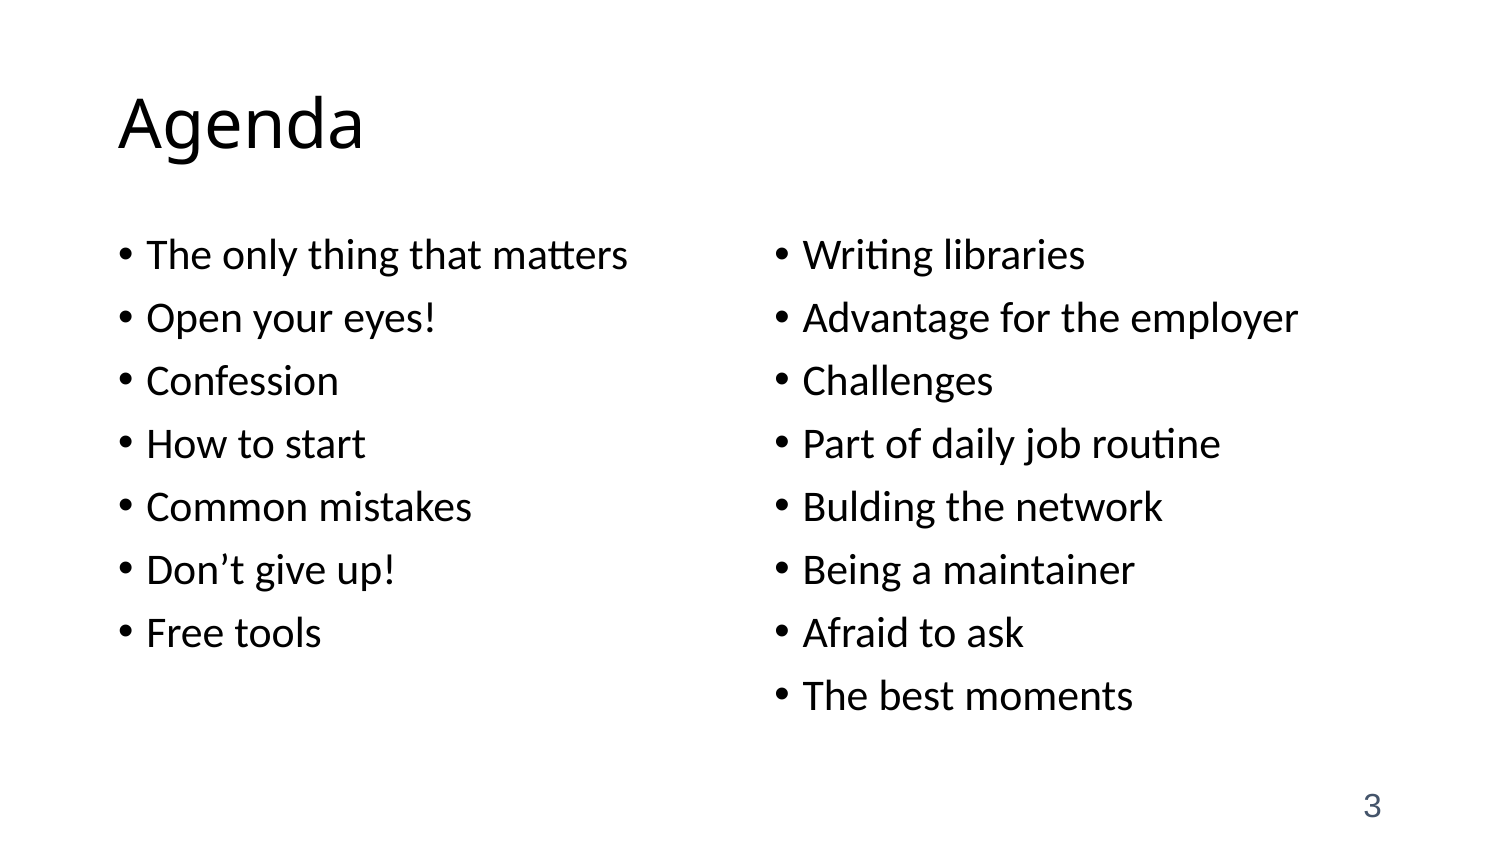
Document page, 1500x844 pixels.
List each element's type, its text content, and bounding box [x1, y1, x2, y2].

list The only thing that matters Open your eyes! Confession How to start Common mistakes Don’t give up! Free tools [103, 224, 741, 760]
slide_number 3 [1059, 782, 1397, 827]
title Agenda [103, 44, 1397, 208]
list Writing libraries Advantage for the employer Challenges Part of daily job routine Bulding the network Being a maintainer Afraid to ask The best moments [759, 224, 1397, 760]
